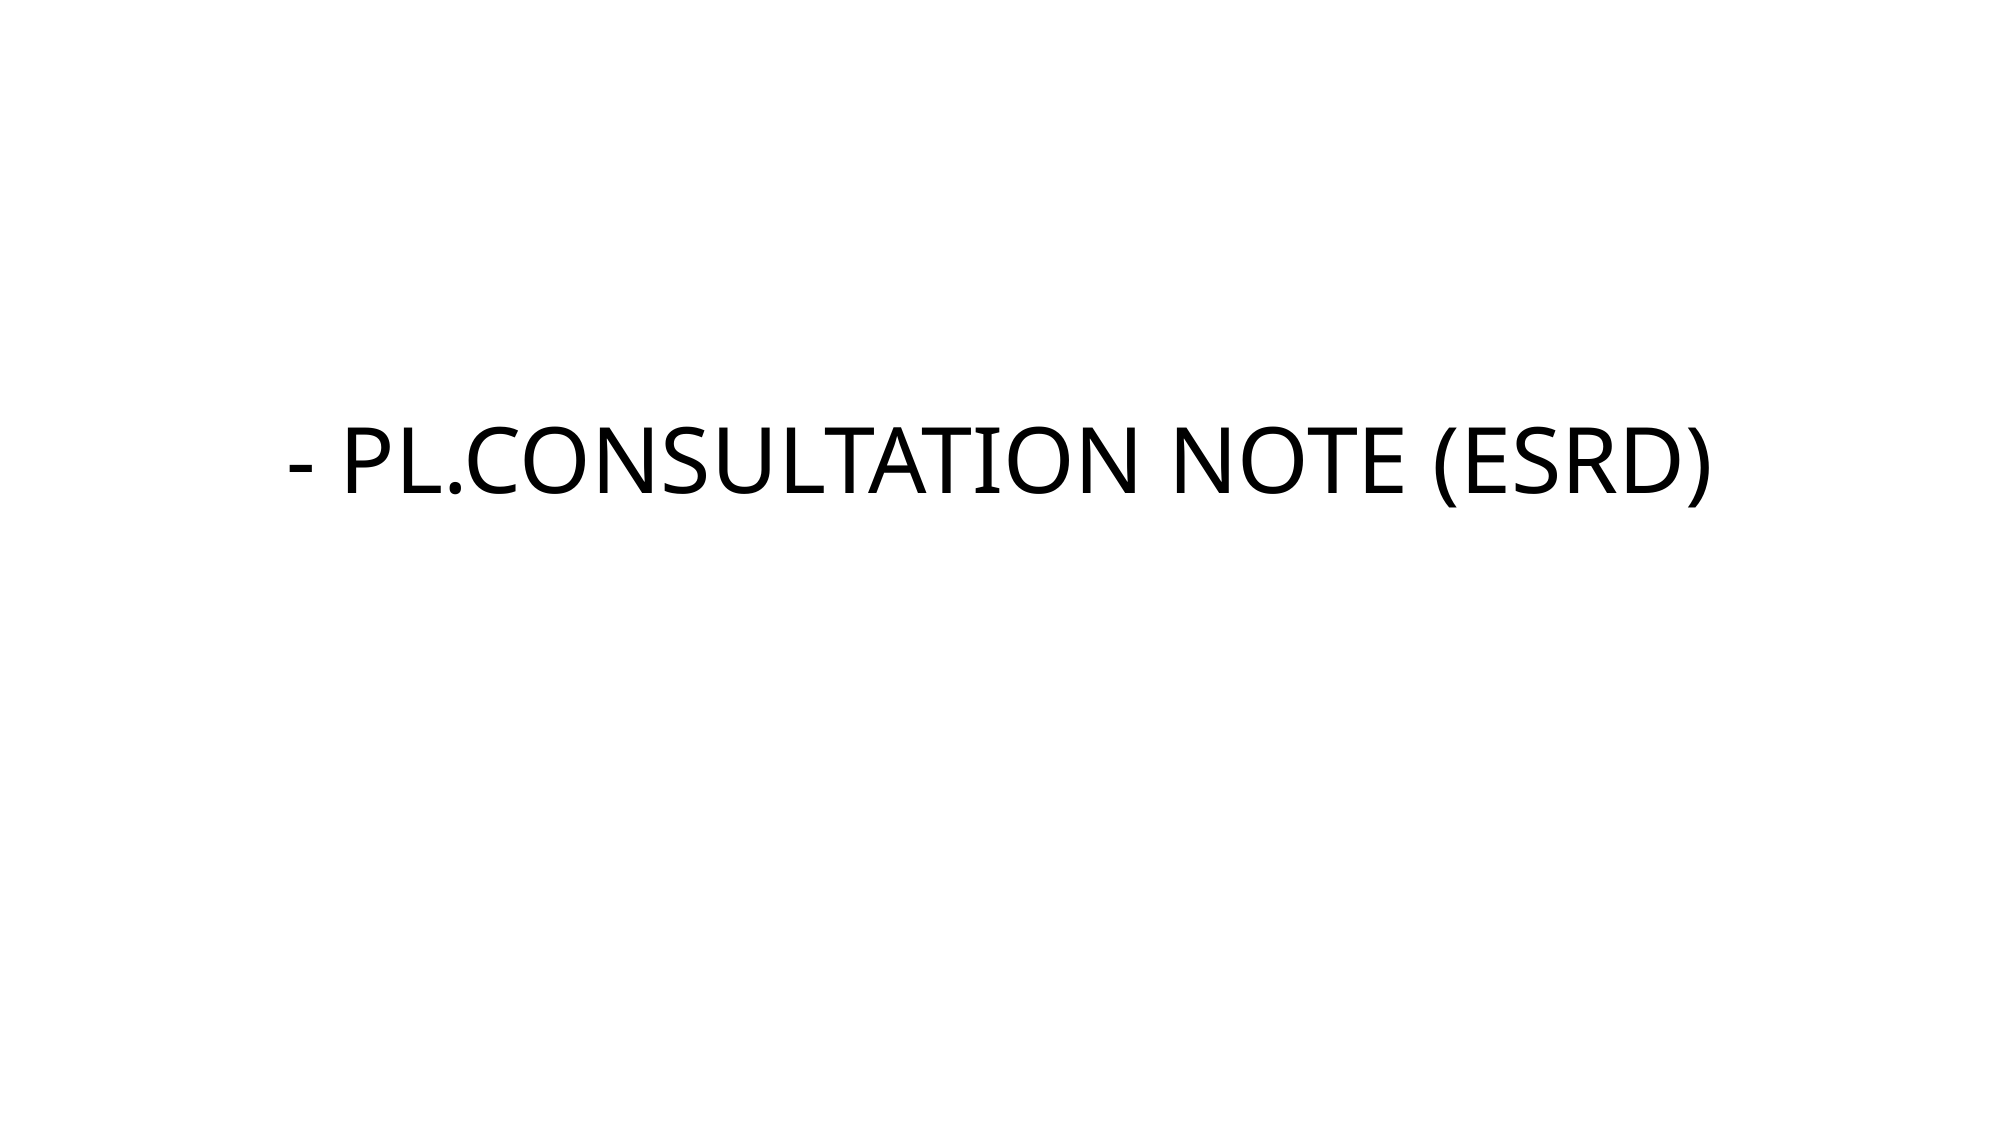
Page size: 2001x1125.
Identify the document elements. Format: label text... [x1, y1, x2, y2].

title - PL.CONSULTATION NOTE (ESRD) [137, 409, 1863, 628]
